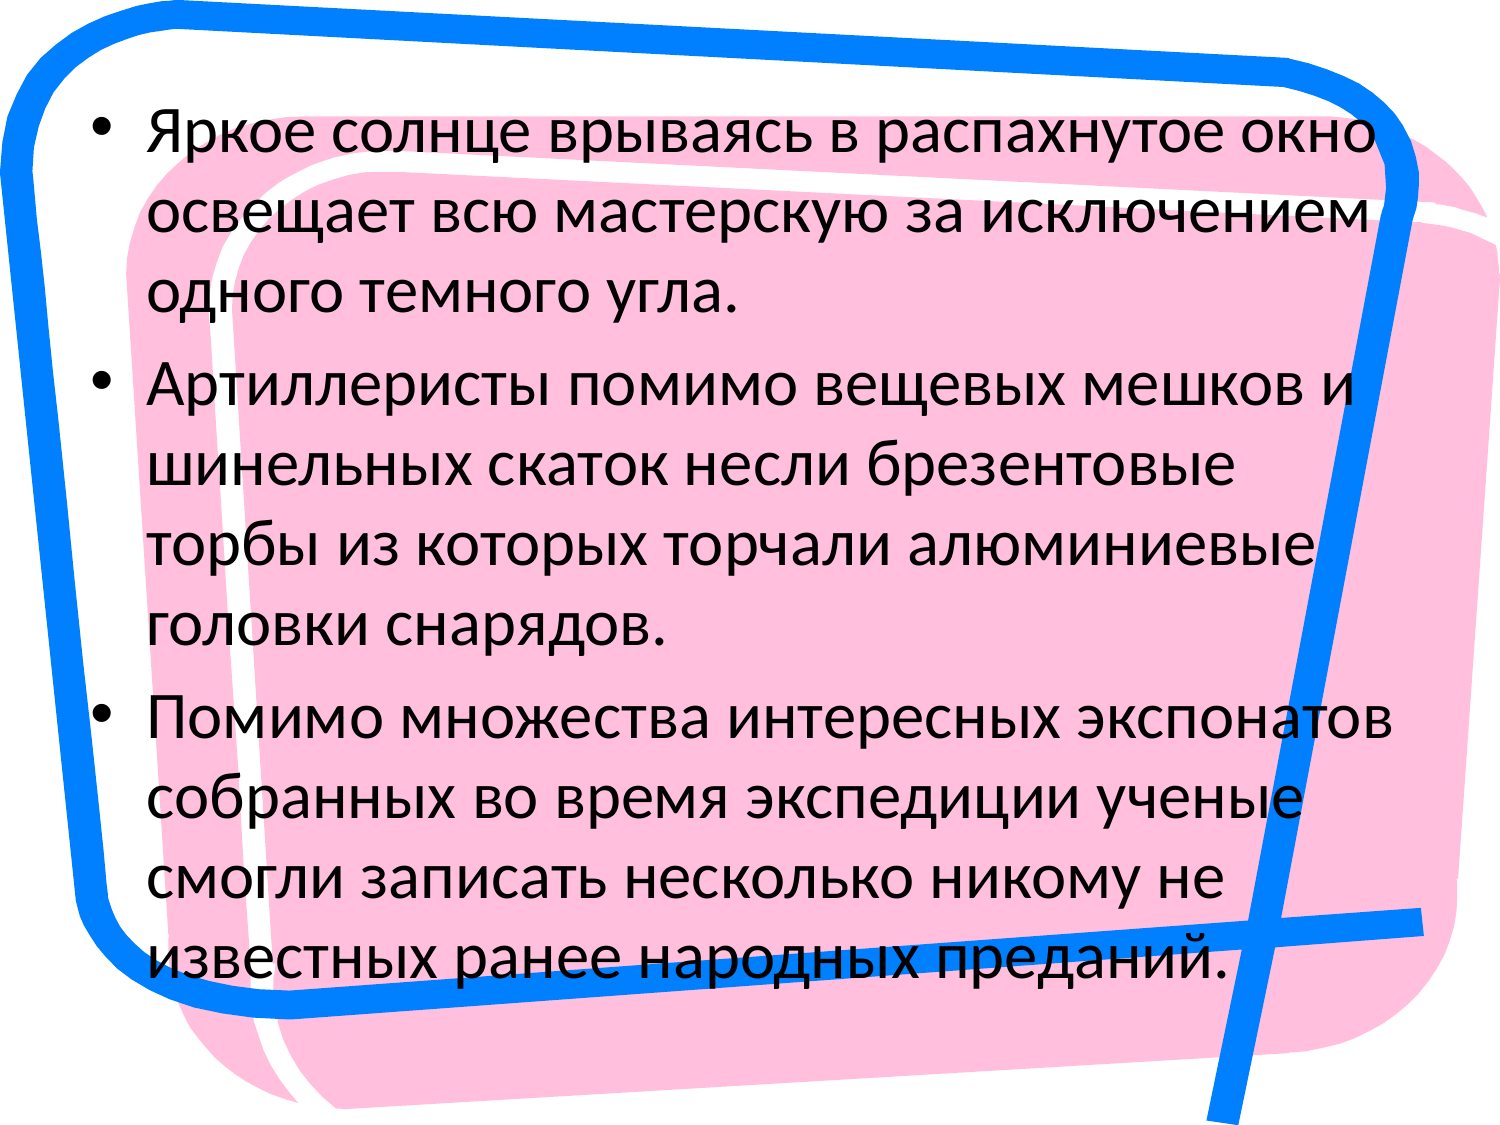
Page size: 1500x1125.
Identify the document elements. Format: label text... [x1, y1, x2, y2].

list Яркое солнце врываясь в распахнутое окно освещает всю мастерскую за исключением одного темного угла. Артиллеристы помимо вещевых мешков и шинельных скаток несли брезентовые торбы из которых торчали алюминиевые головки снарядов. Помимо множества интересных экспонатов собранных во время экспедиции ученые смогли записать несколько никому не известных ранее народных преданий. [74, 77, 1426, 1006]
